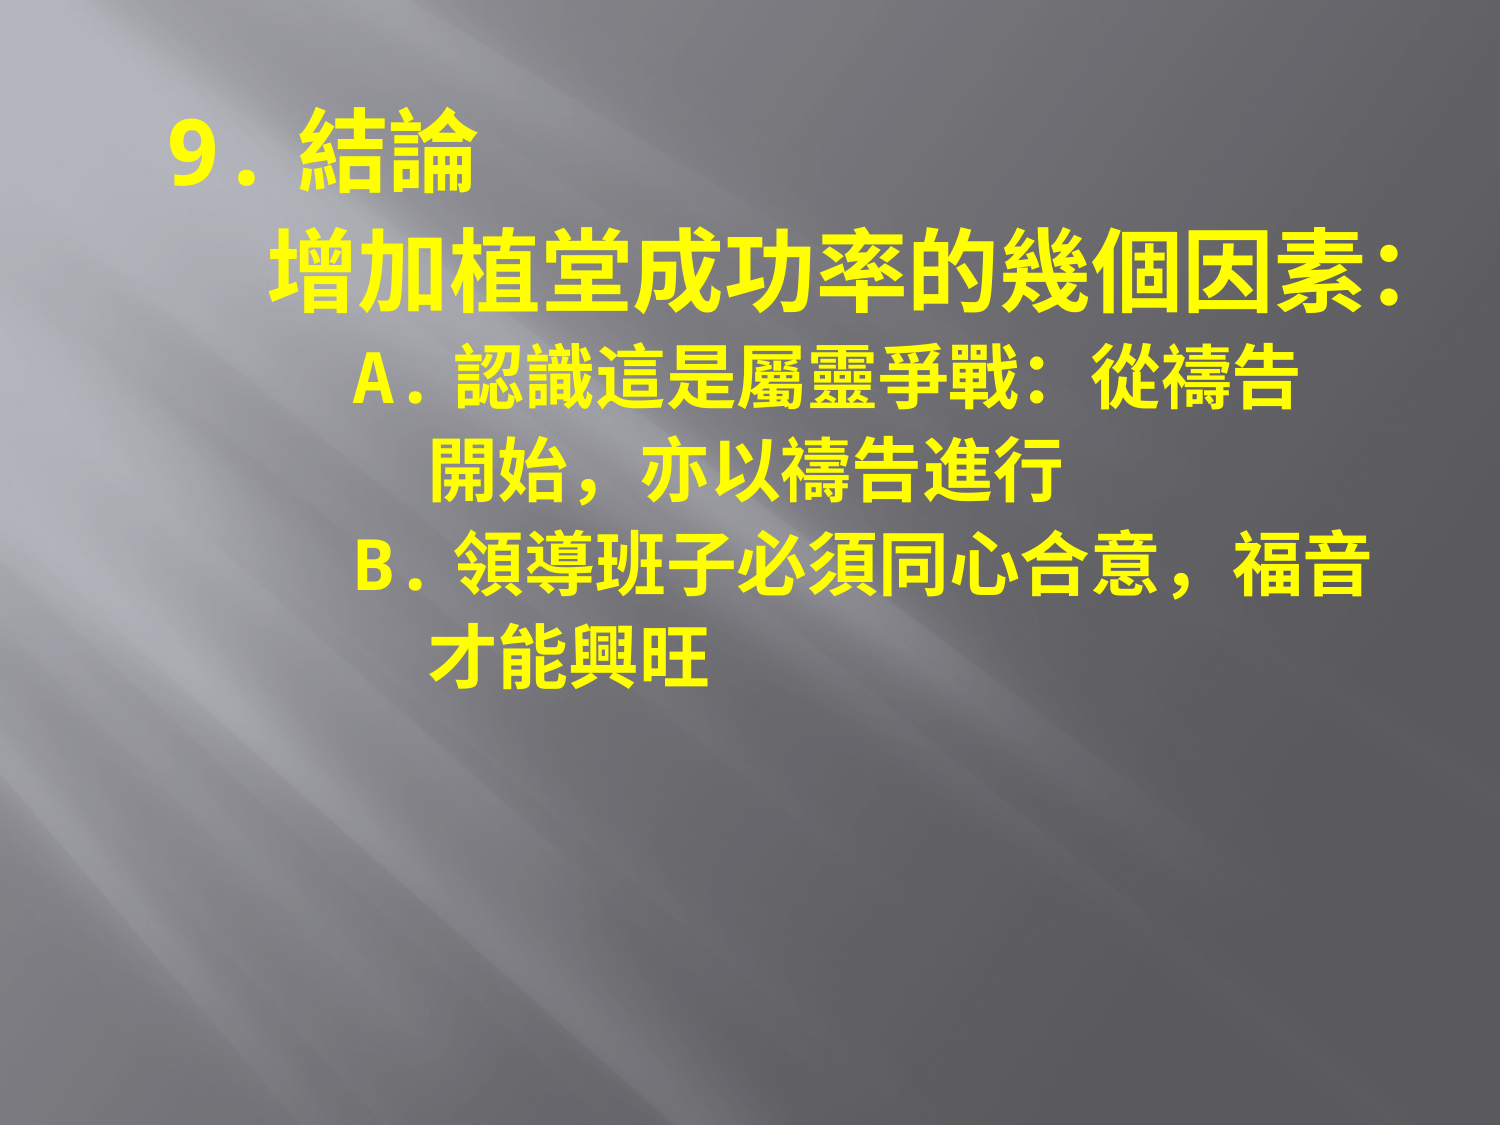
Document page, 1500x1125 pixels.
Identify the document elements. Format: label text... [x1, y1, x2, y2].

text_box 9.結論 增加植堂成功率的幾個因素： A.認識這是屬靈爭戰：從禱告 開始，亦以禱告進行 B.領導班子必須同心合意，福音 才能興旺 [0, 74, 1500, 827]
